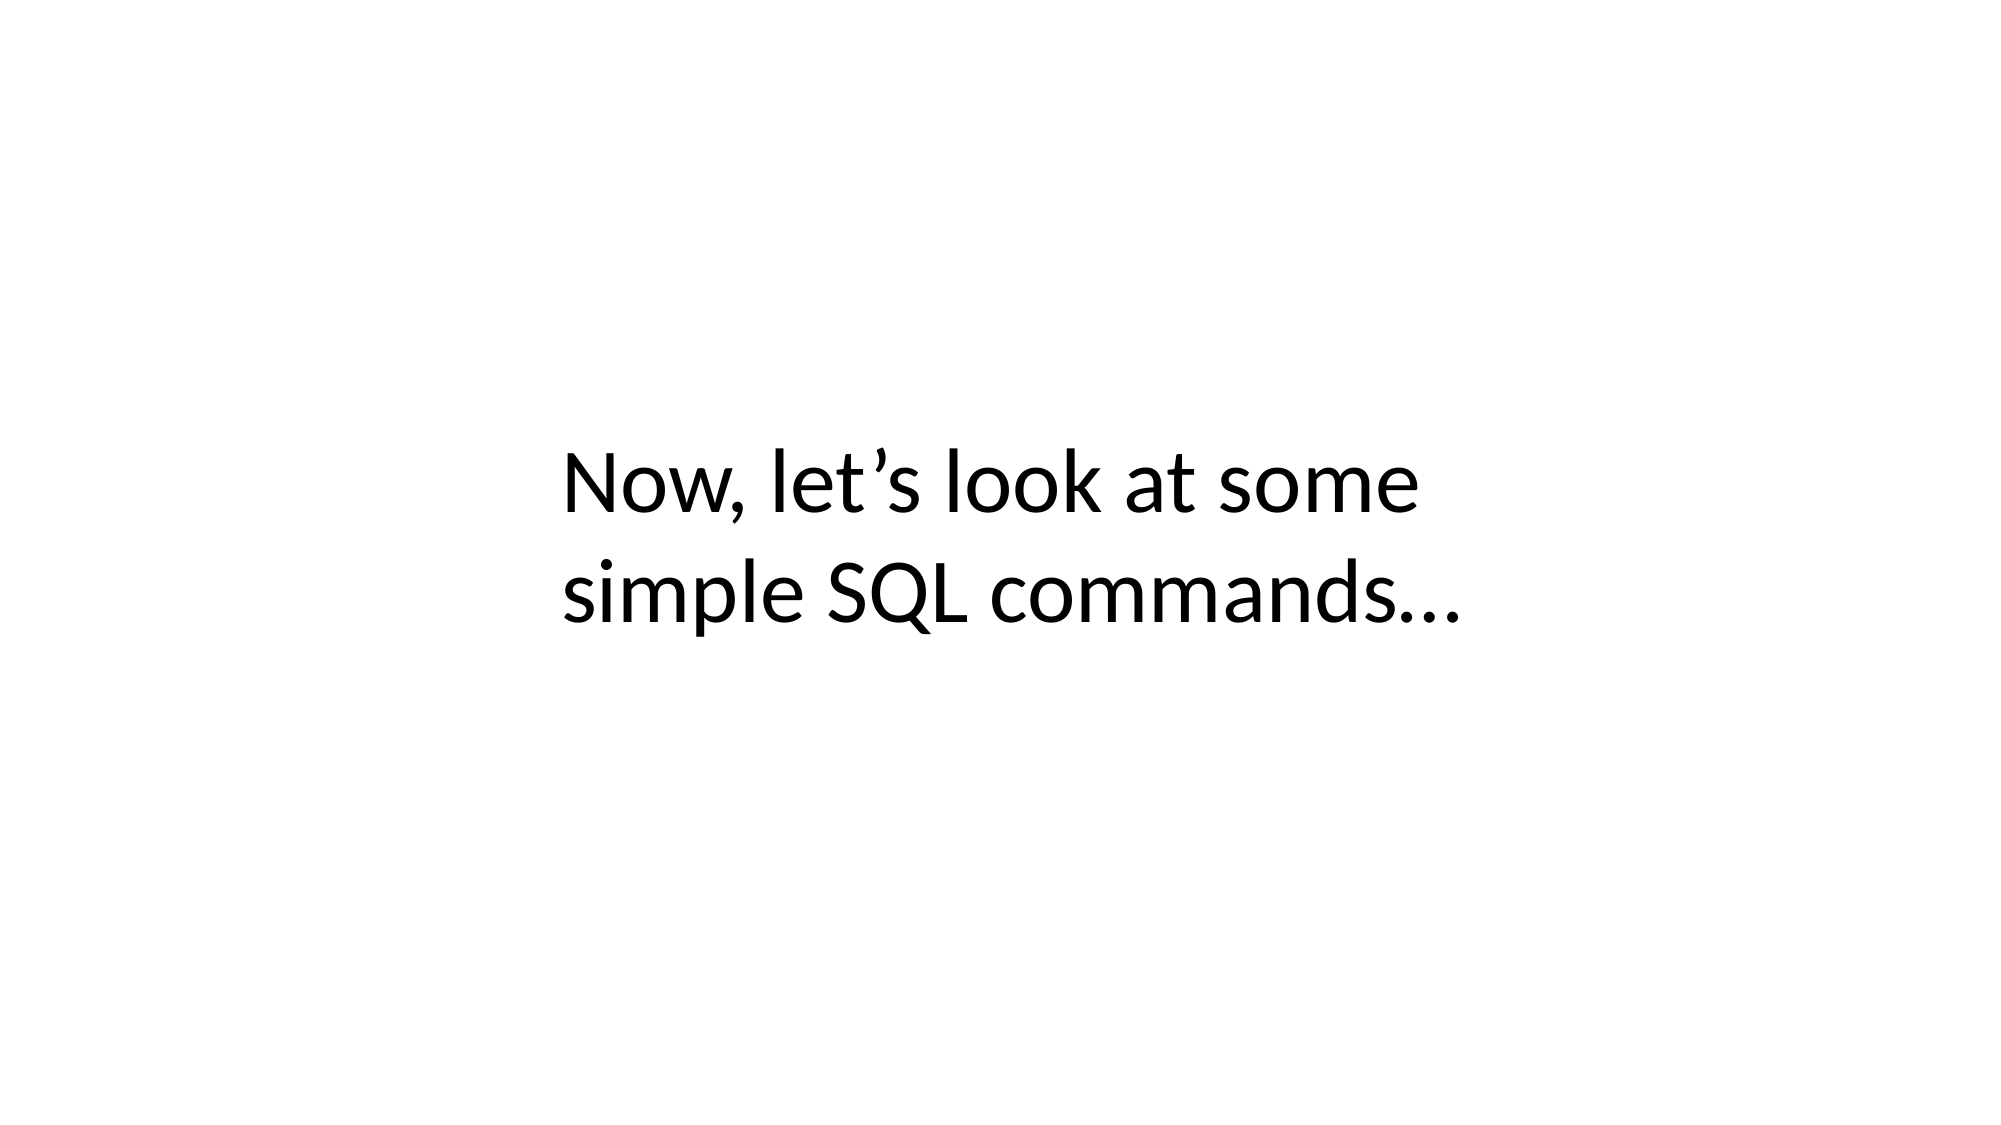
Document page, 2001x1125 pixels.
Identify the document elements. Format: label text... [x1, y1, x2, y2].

text_box Now, let’s look at some simple SQL commands… [546, 413, 1483, 648]
